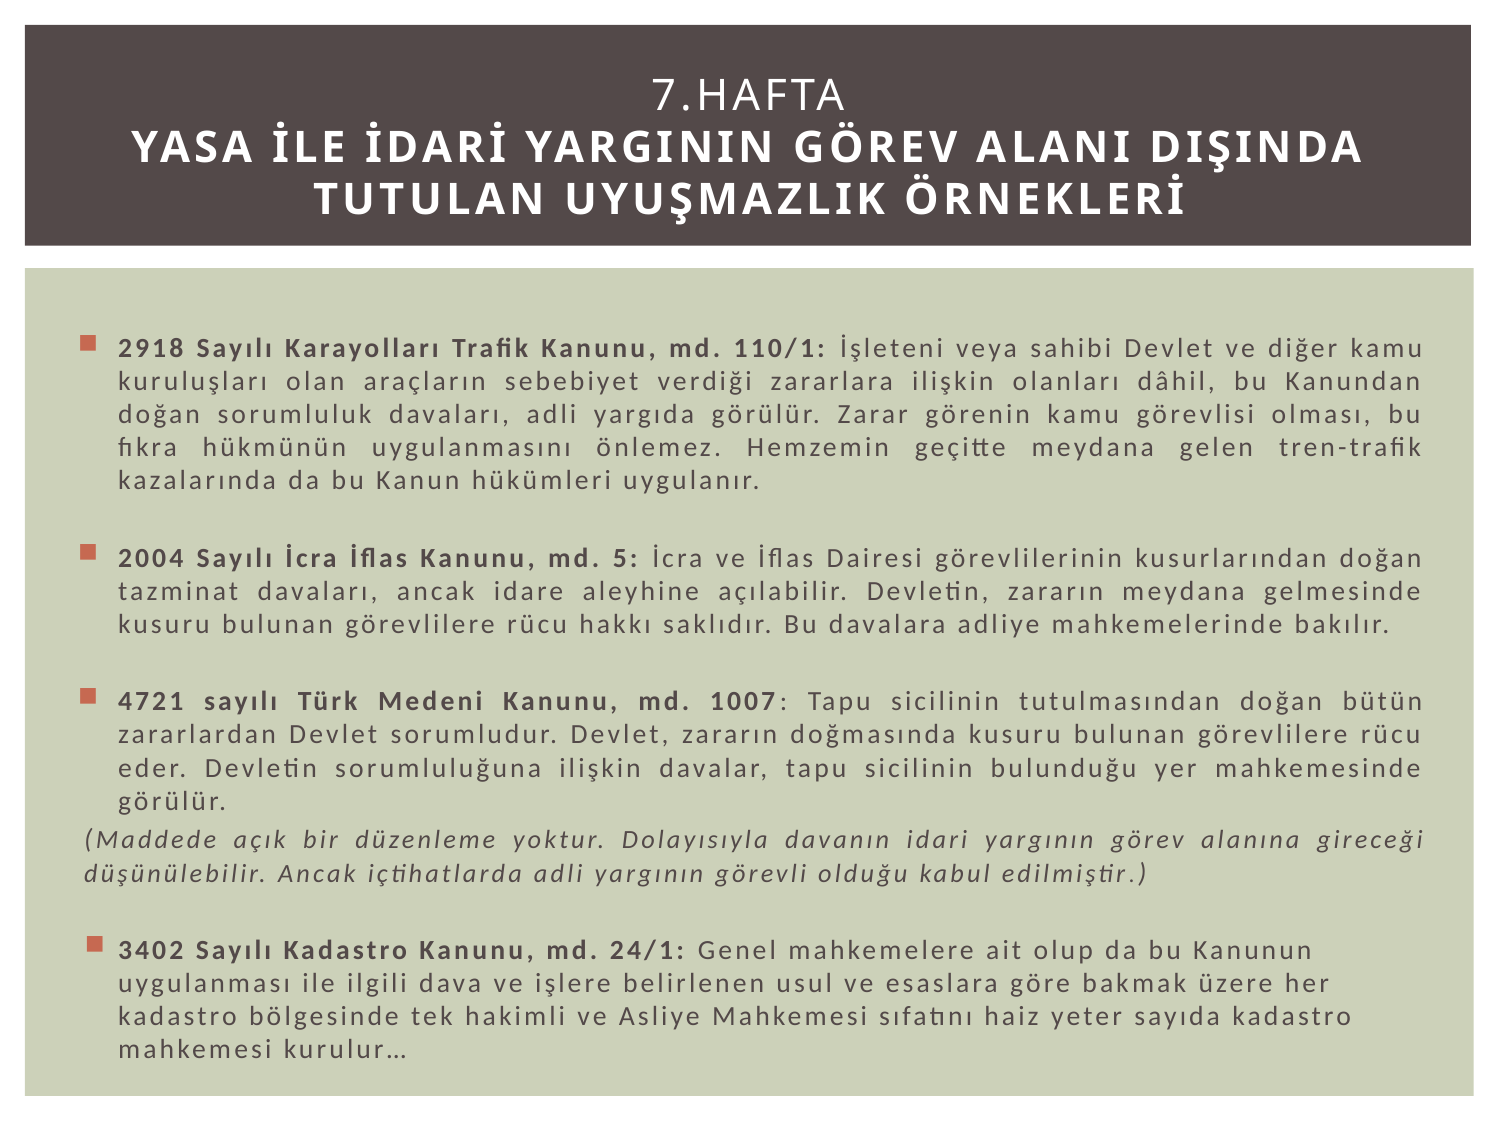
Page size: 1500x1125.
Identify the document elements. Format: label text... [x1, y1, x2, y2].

list 2918 Sayılı Karayolları Trafik Kanunu, md. 110/1: İşleteni veya sahibi Devlet ve diğer kamu kuruluşları olan araçların sebebiyet verdiği zararlara ilişkin olanları dâhil, bu Kanundan doğan sorumluluk davaları, adli yargıda görülür. Zarar görenin kamu görevlisi olması, bu fıkra hükmünün uygulanmasını önlemez. Hemzemin geçitte meydana gelen tren-trafik kazalarında da bu Kanun hükümleri uygulanır. 2004 Sayılı İcra İflas Kanunu, md. 5: İcra ve İflas Dairesi görevlilerinin kusurlarından doğan tazminat davaları, ancak idare aleyhine açılabilir. Devletin, zararın meydana gelmesinde kusuru bulunan görevlilere rücu hakkı saklıdır. Bu davalara adliye mahkemelerinde bakılır. 4721 sayılı Türk Medeni Kanunu, md. 1007: Tapu sicilinin tutulmasından doğan bütün zararlardan Devlet sorumludur. Devlet, zararın doğmasında kusuru bulunan görevlilere rücu eder. Devletin sorumluluğuna ilişkin davalar, tapu sicilinin bulunduğu yer mahkemesinde görülür. (Maddede açık bir düzenleme yoktur. Dolayısıyla davanın idari yargının görev alanına gireceği düşünülebilir. Ancak içtihatlarda adli yargının görevli olduğu kabul edilmiştir.) 3402 Sayılı Kadastro Kanunu, md. 24/1: Genel mahkemelere ait olup da bu Kanunun uygulanması ile ilgili dava ve işlere belirlenen usul ve esaslara göre bakmak üzere her kadastro bölgesinde tek hakimli ve Asliye Mahkemesi sıfatını haiz yeter sayıda kadastro mahkemesi kurulur… [62, 281, 1442, 1094]
title 7.Hafta YASA İLE İDARİ YARGININ GÖREV ALANI DIŞINDA TUTULAN UYUŞMAZLIK ÖRNEKLERİ [62, 58, 1438, 232]
